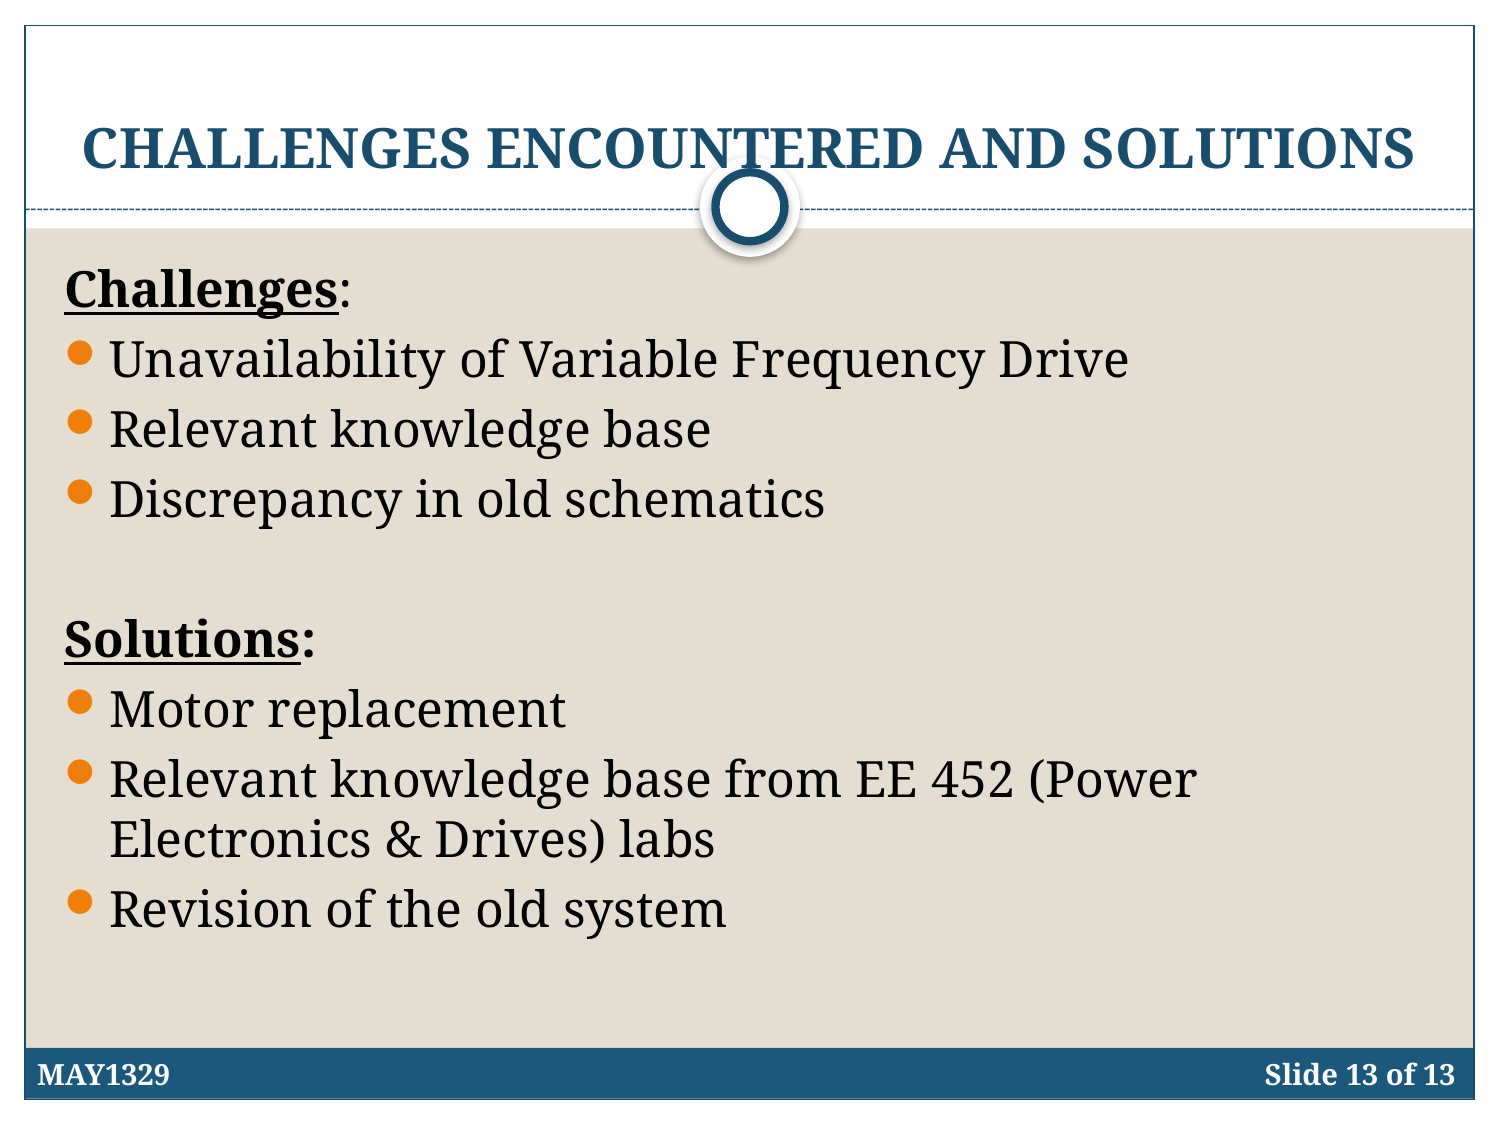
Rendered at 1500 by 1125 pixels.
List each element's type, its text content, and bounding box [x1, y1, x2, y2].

list Challenges: Unavailability of Variable Frequency Drive Relevant knowledge base Discrepancy in old schematics Solutions: Motor replacement Relevant knowledge base from EE 452 (Power Electronics & Drives) labs Revision of the old system [49, 250, 1445, 1001]
title Challenges Encountered And Solutions [50, 62, 1450, 187]
text_box Slide 13 of 13 [1249, 1048, 1475, 1099]
text_box MAY1329 [22, 1048, 375, 1099]
